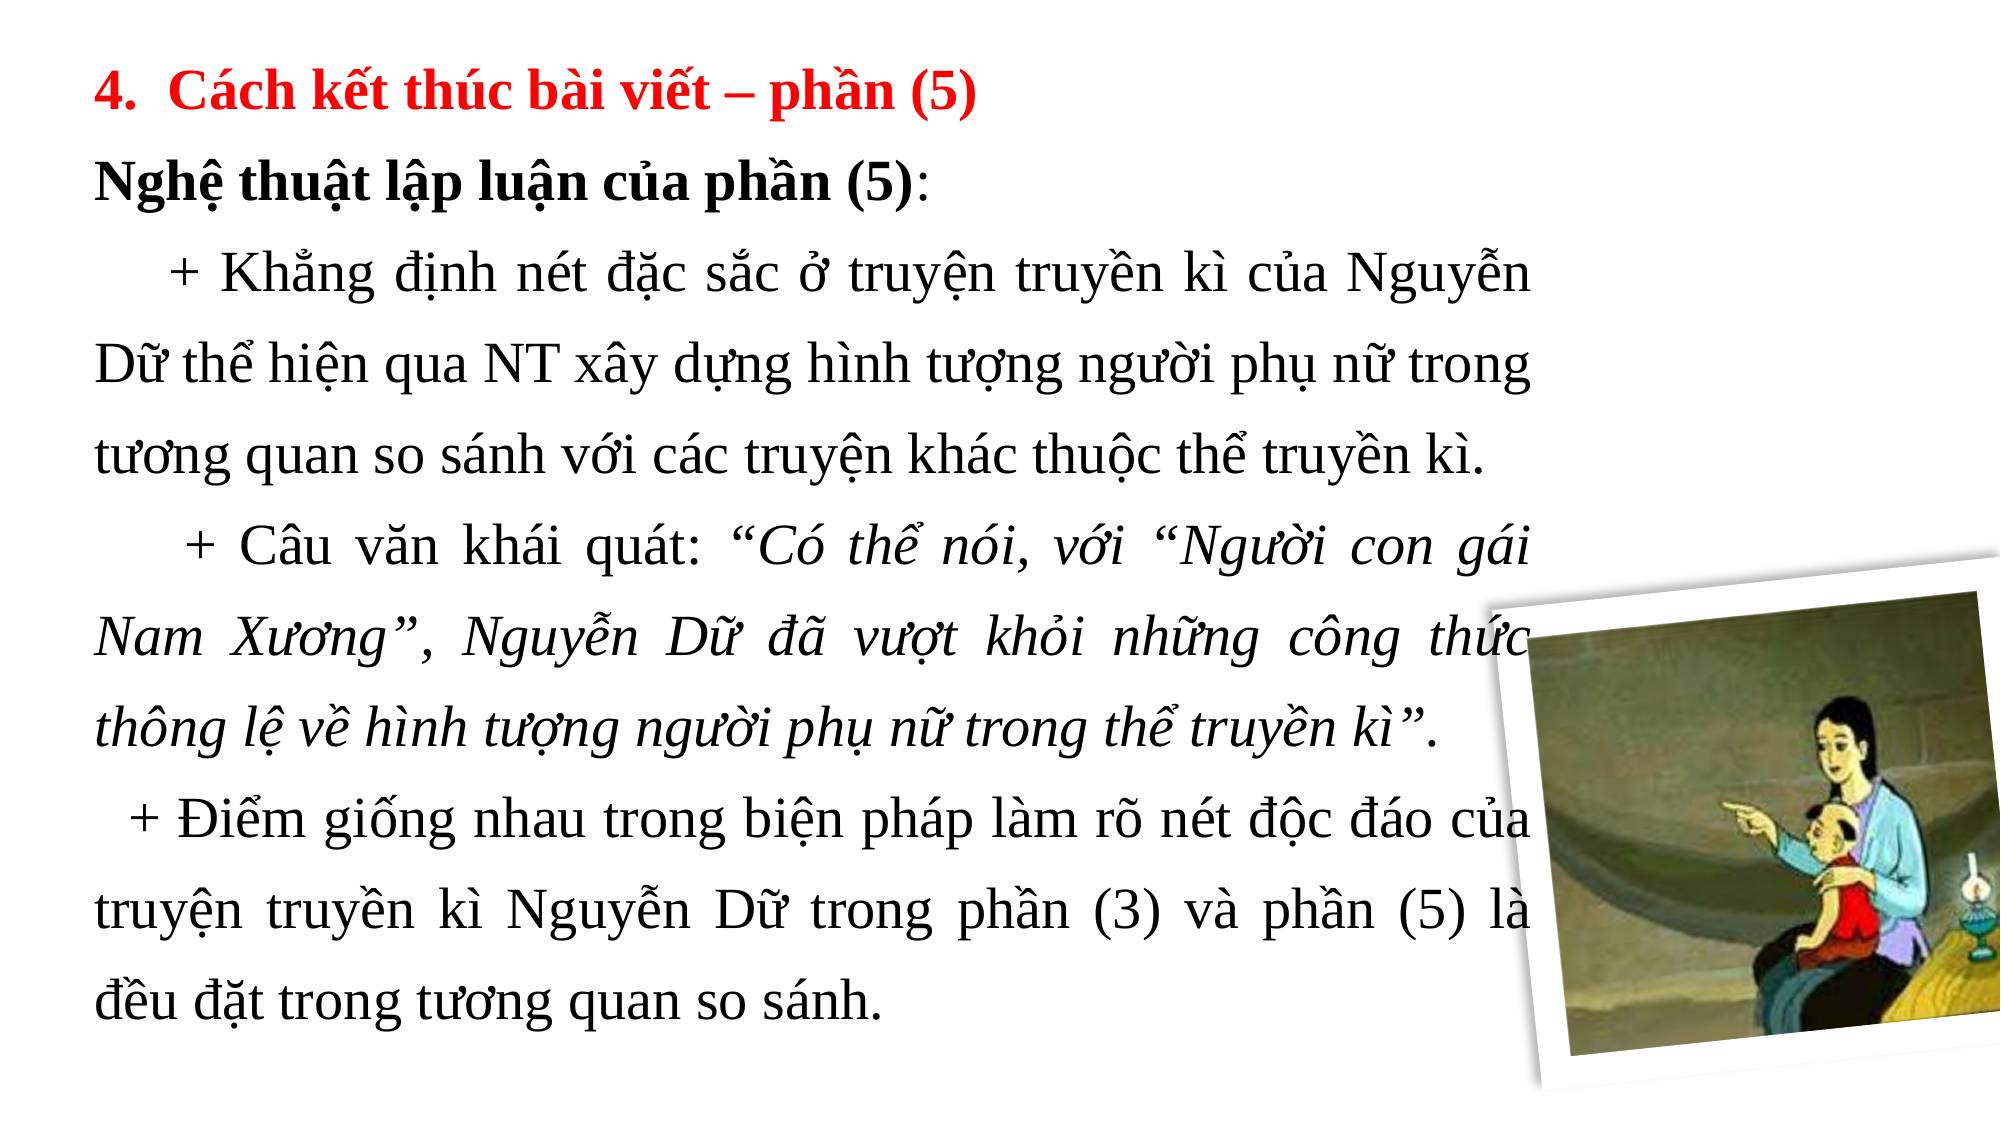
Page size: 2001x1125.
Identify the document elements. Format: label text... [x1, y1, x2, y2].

picture [1547, 592, 2000, 1056]
text_box 4. Cách kết thúc bài viết – phần (5) Nghệ thuật lập luận của phần (5): + Khẳng định nét đặc sắc ở truyện truyền kì của Nguyễn Dữ thể hiện qua NT xây dựng hình tượng người phụ nữ trong tương quan so sánh với các truyện khác thuộc thể truyền kì. + Câu văn khái quát: “Có thể nói, với “Người con gái Nam Xương”, Nguyễn Dữ đã vượt khỏi những công thức thông lệ về hình tượng người phụ nữ trong thể truyền kì”. + Điểm giống nhau trong biện pháp làm rõ nét độc đáo của truyện truyền kì Nguyễn Dữ trong phần (3) và phần (5) là đều đặt trong tương quan so sánh. [79, 23, 1548, 1039]
